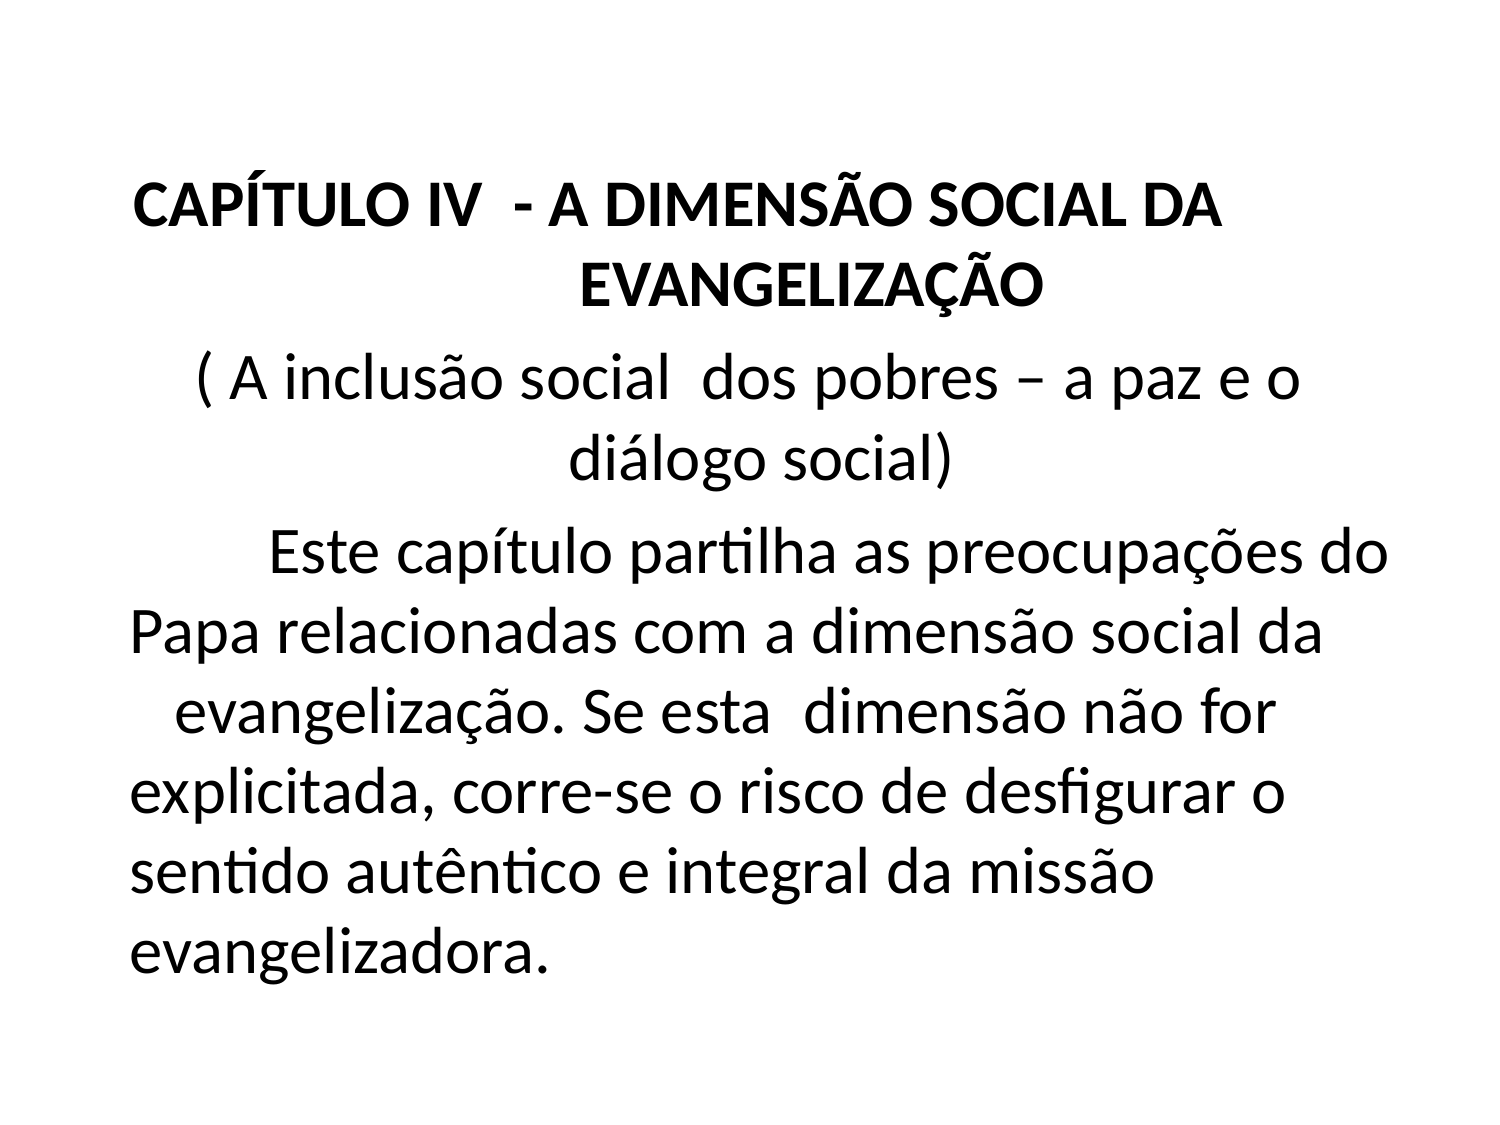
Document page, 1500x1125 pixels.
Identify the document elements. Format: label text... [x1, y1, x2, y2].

list CAPÍTULO IV - A DIMENSÃO SOCIAL DA EVANGELIZAÇÃO ( A inclusão social dos pobres – a paz e o diálogo social) Este capítulo partilha as preocupações do Papa relacionadas com a dimensão social da evangelização. Se esta dimensão não for explicitada, corre-se o risco de desfigurar o sentido autêntico e integral da missão evangelizadora. [58, 152, 1409, 1020]
